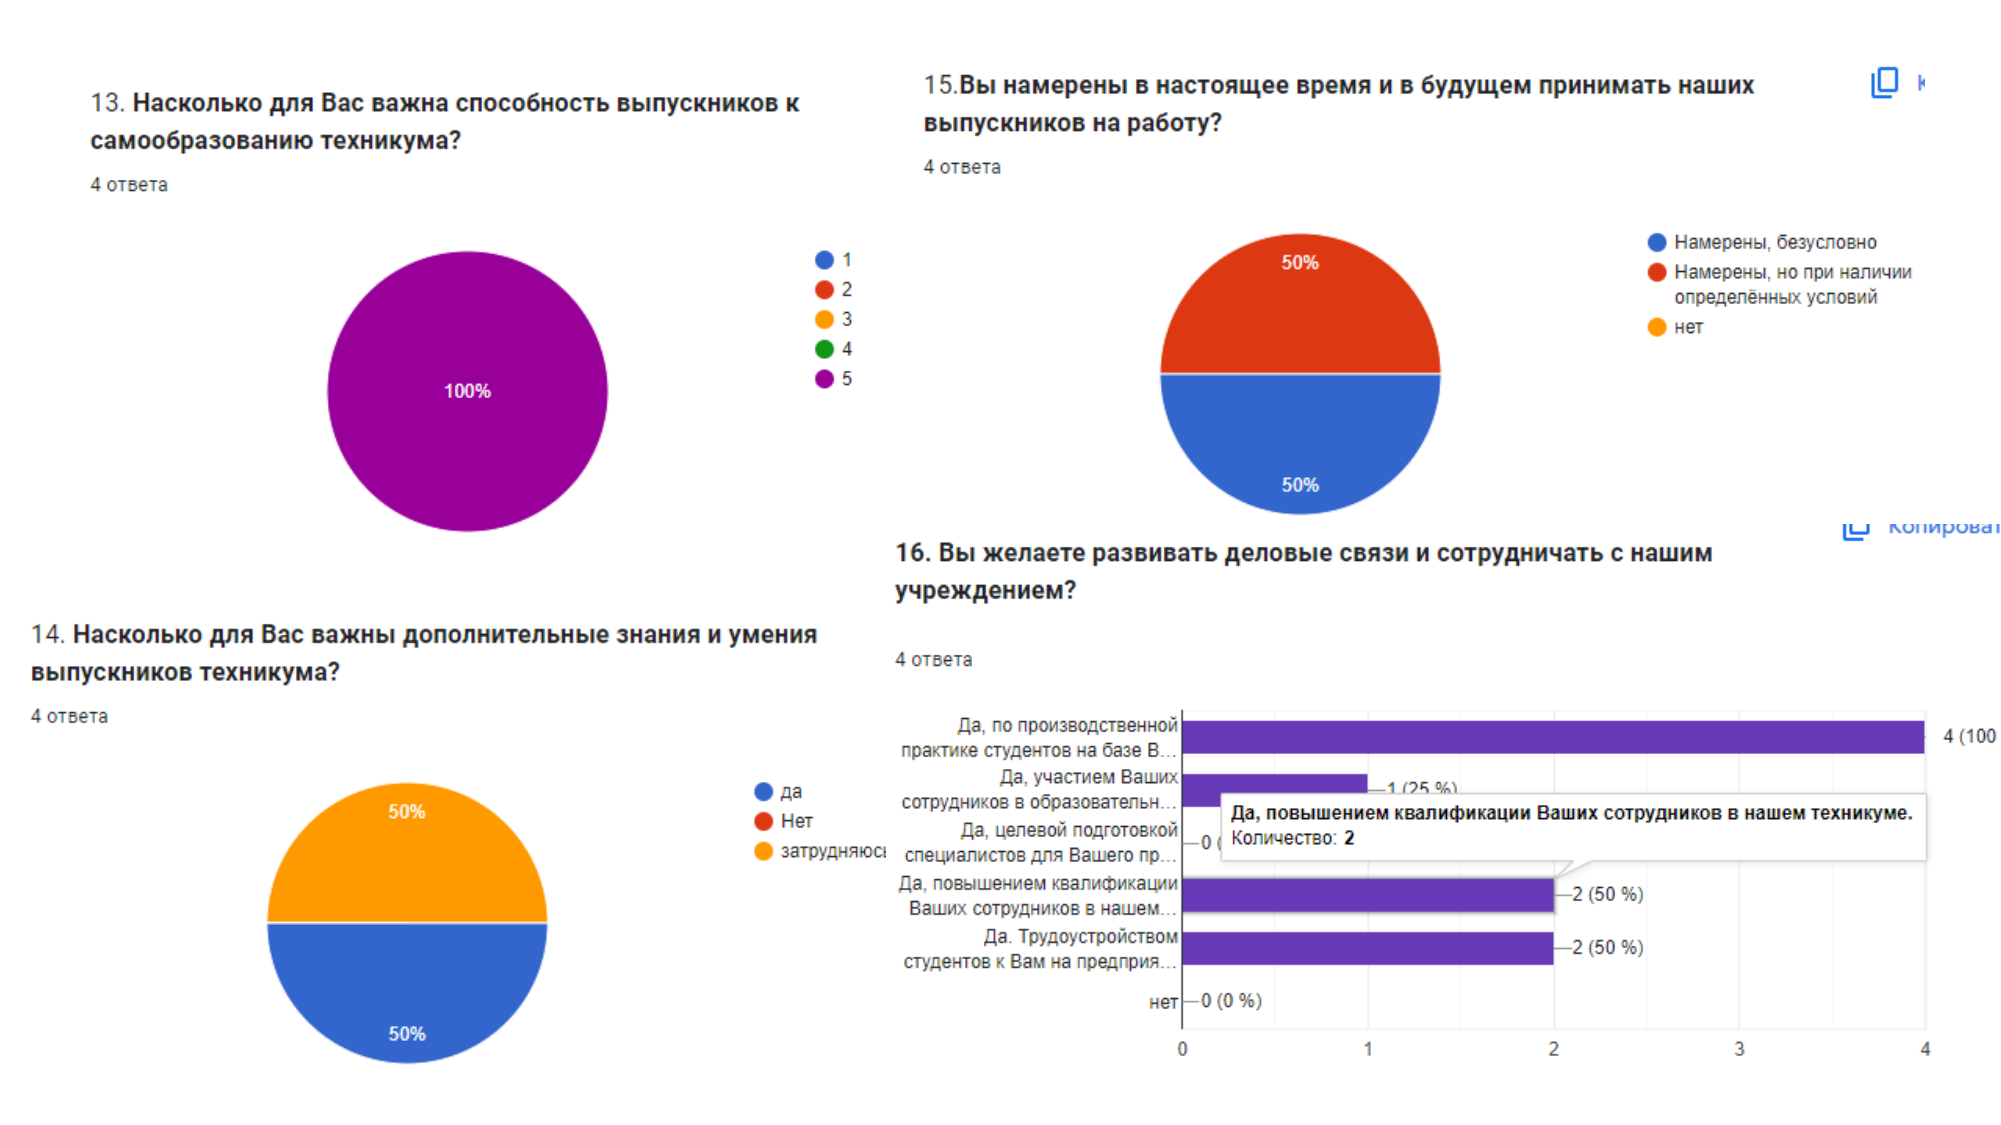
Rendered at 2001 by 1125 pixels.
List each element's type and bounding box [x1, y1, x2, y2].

picture [20, 61, 2000, 1081]
